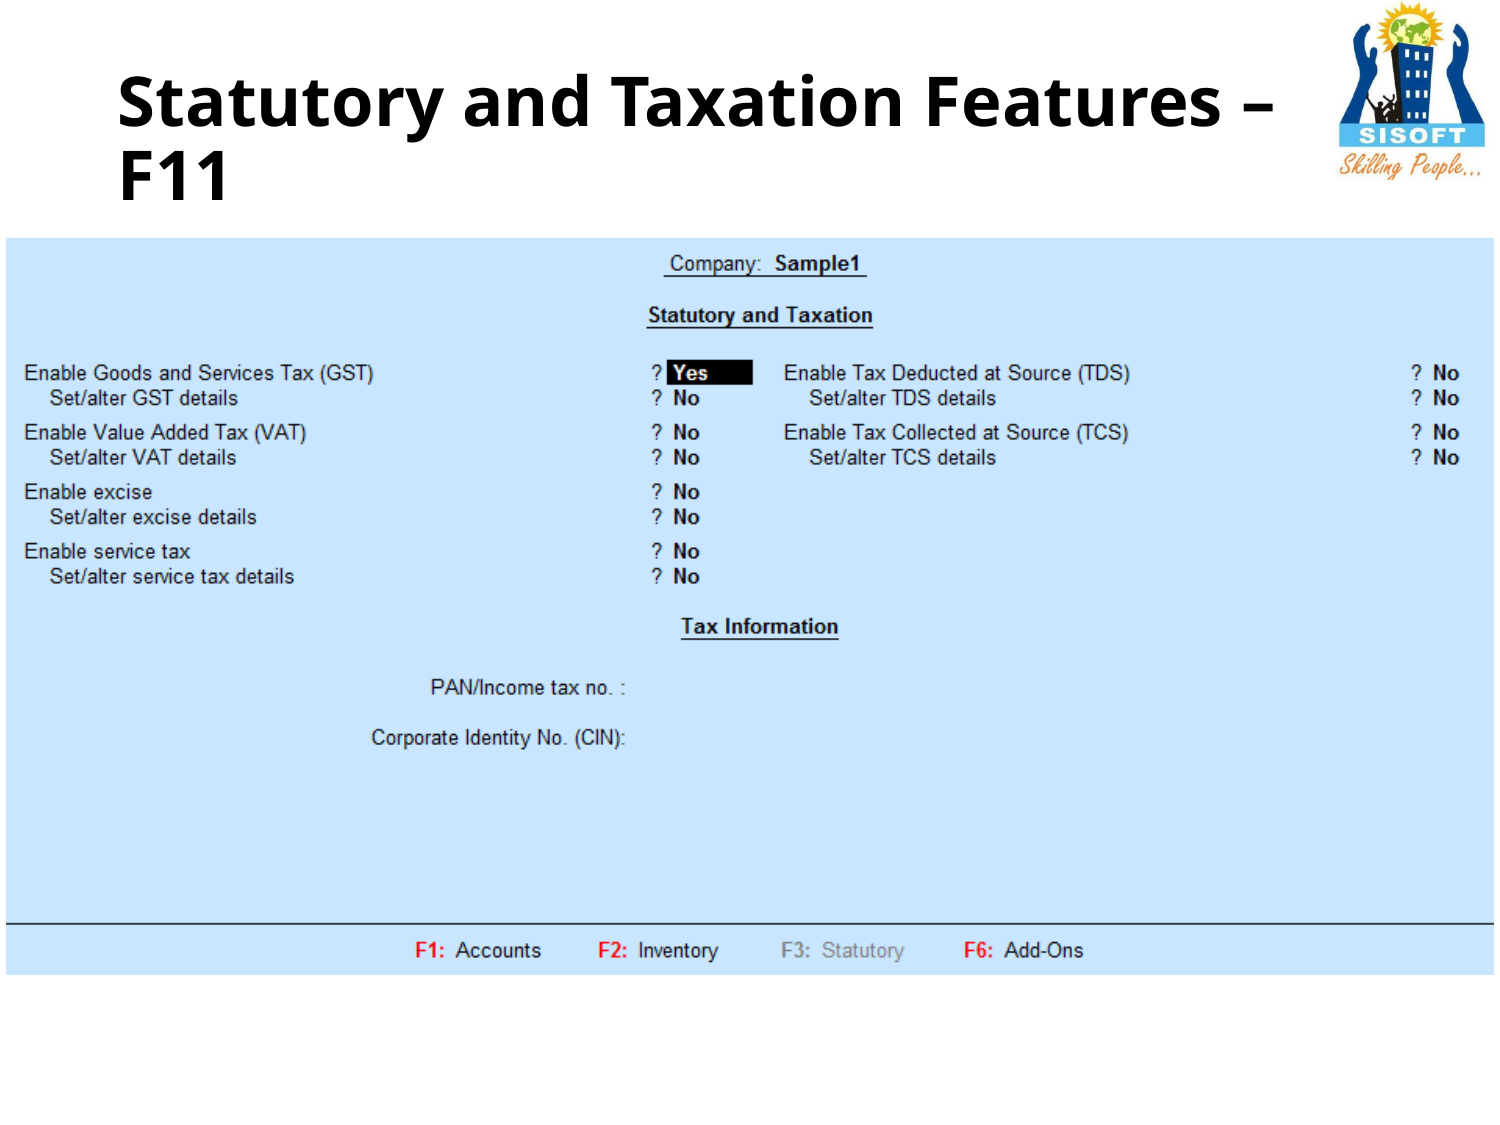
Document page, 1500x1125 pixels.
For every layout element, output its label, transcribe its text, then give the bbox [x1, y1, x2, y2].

picture [6, 238, 1494, 975]
picture [1321, 0, 1500, 180]
text_box Statutory and Taxation Features – F11 [103, 59, 1397, 200]
